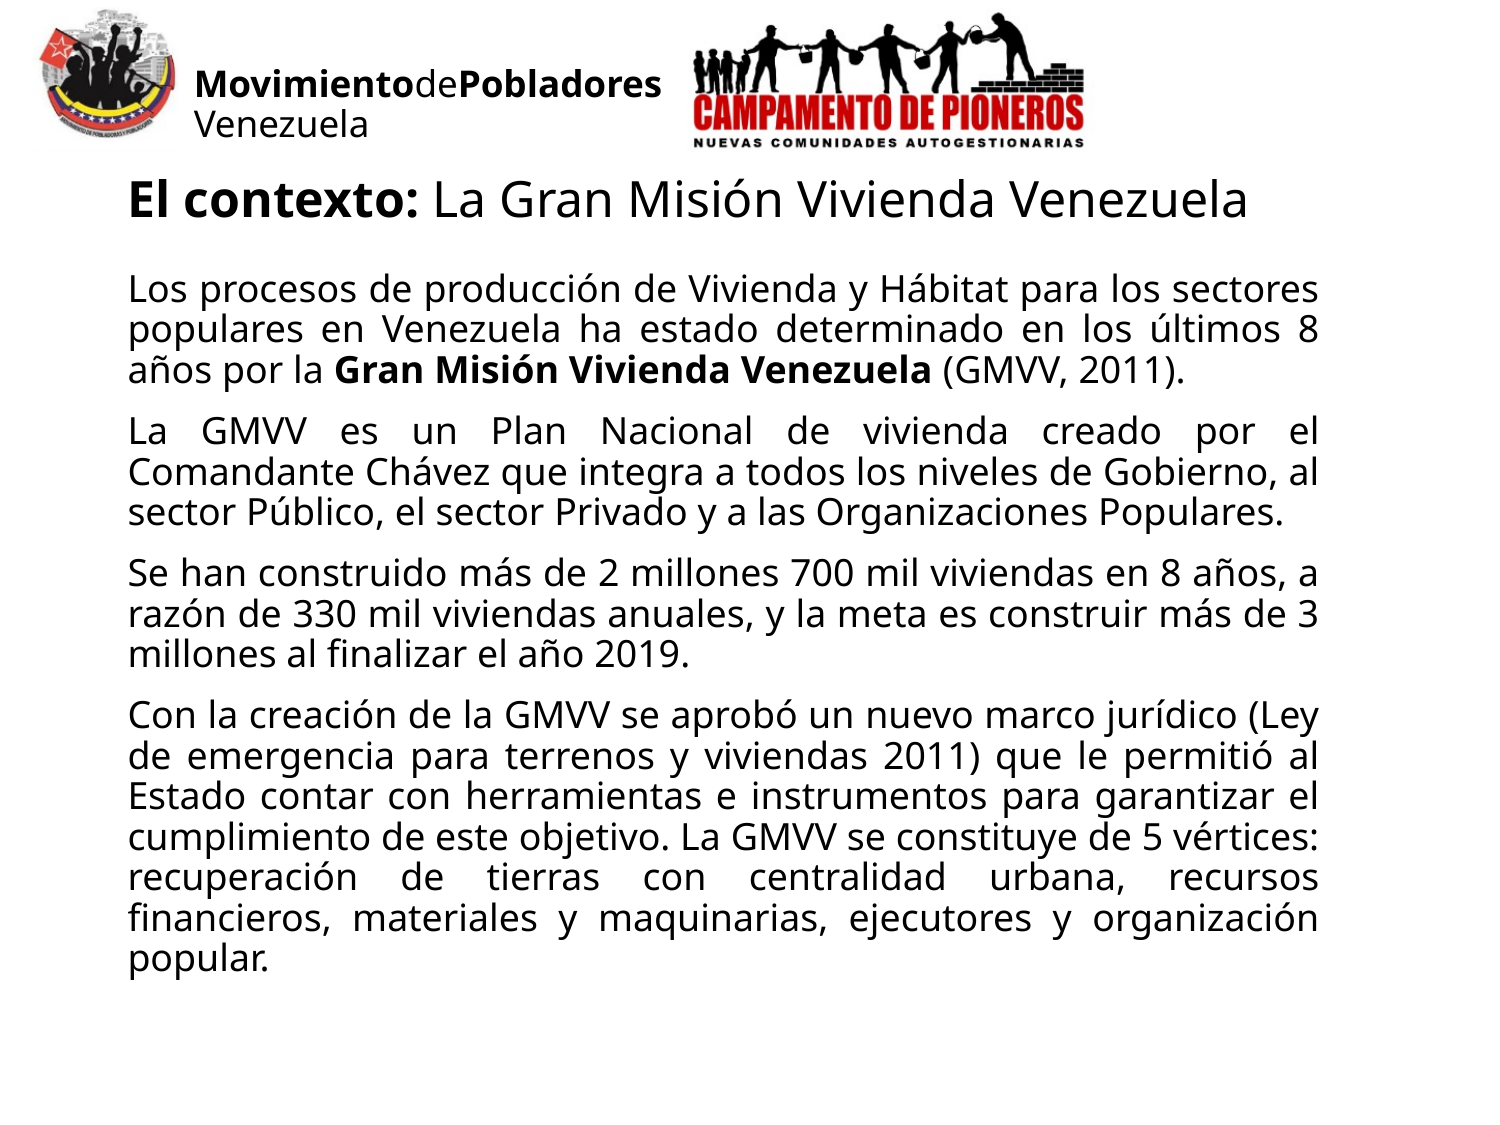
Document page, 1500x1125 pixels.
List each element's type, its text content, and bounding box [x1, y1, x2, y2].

title El contexto: La Gran Misión Vivienda Venezuela [112, 157, 1388, 236]
picture [0, 0, 1119, 152]
subtitle Los procesos de producción de Vivienda y Hábitat para los sectores populares en Venezuela ha estado determinado en los últimos 8 años por la Gran Misión Vivienda Venezuela (GMVV, 2011). La GMVV es un Plan Nacional de vivienda creado por el Comandante Chávez que integra a todos los niveles de Gobierno, al sector Público, el sector Privado y a las Organizaciones Populares. Se han construido más de 2 millones 700 mil viviendas en 8 años, a razón de 330 mil viviendas anuales, y la meta es construir más de 3 millones al finalizar el año 2019. Con la creación de la GMVV se aprobó un nuevo marco jurídico (Ley de emergencia para terrenos y viviendas 2011) que le permitió al Estado contar con herramientas e instrumentos para garantizar el cumplimiento de este objetivo. La GMVV se constituye de 5 vértices: recuperación de tierras con centralidad urbana, recursos financieros, materiales y maquinarias, ejecutores y organización popular. [112, 262, 1336, 1092]
